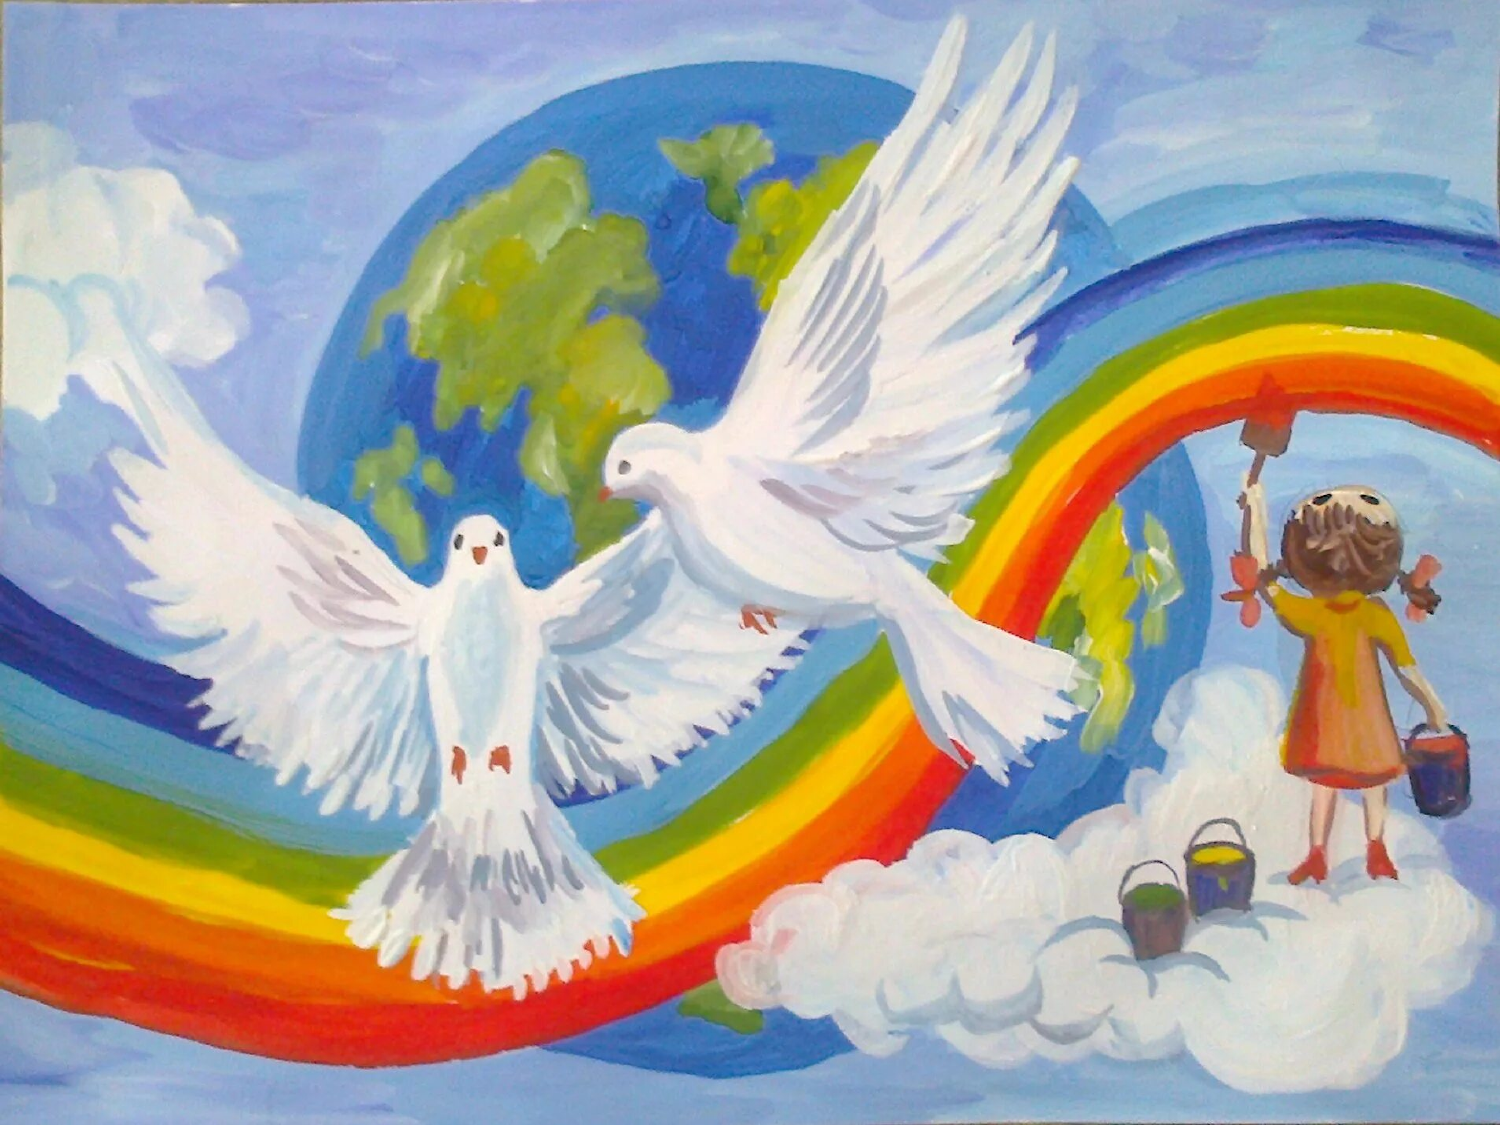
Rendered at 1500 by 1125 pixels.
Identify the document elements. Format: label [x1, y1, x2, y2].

list [0, 0, 1500, 1125]
